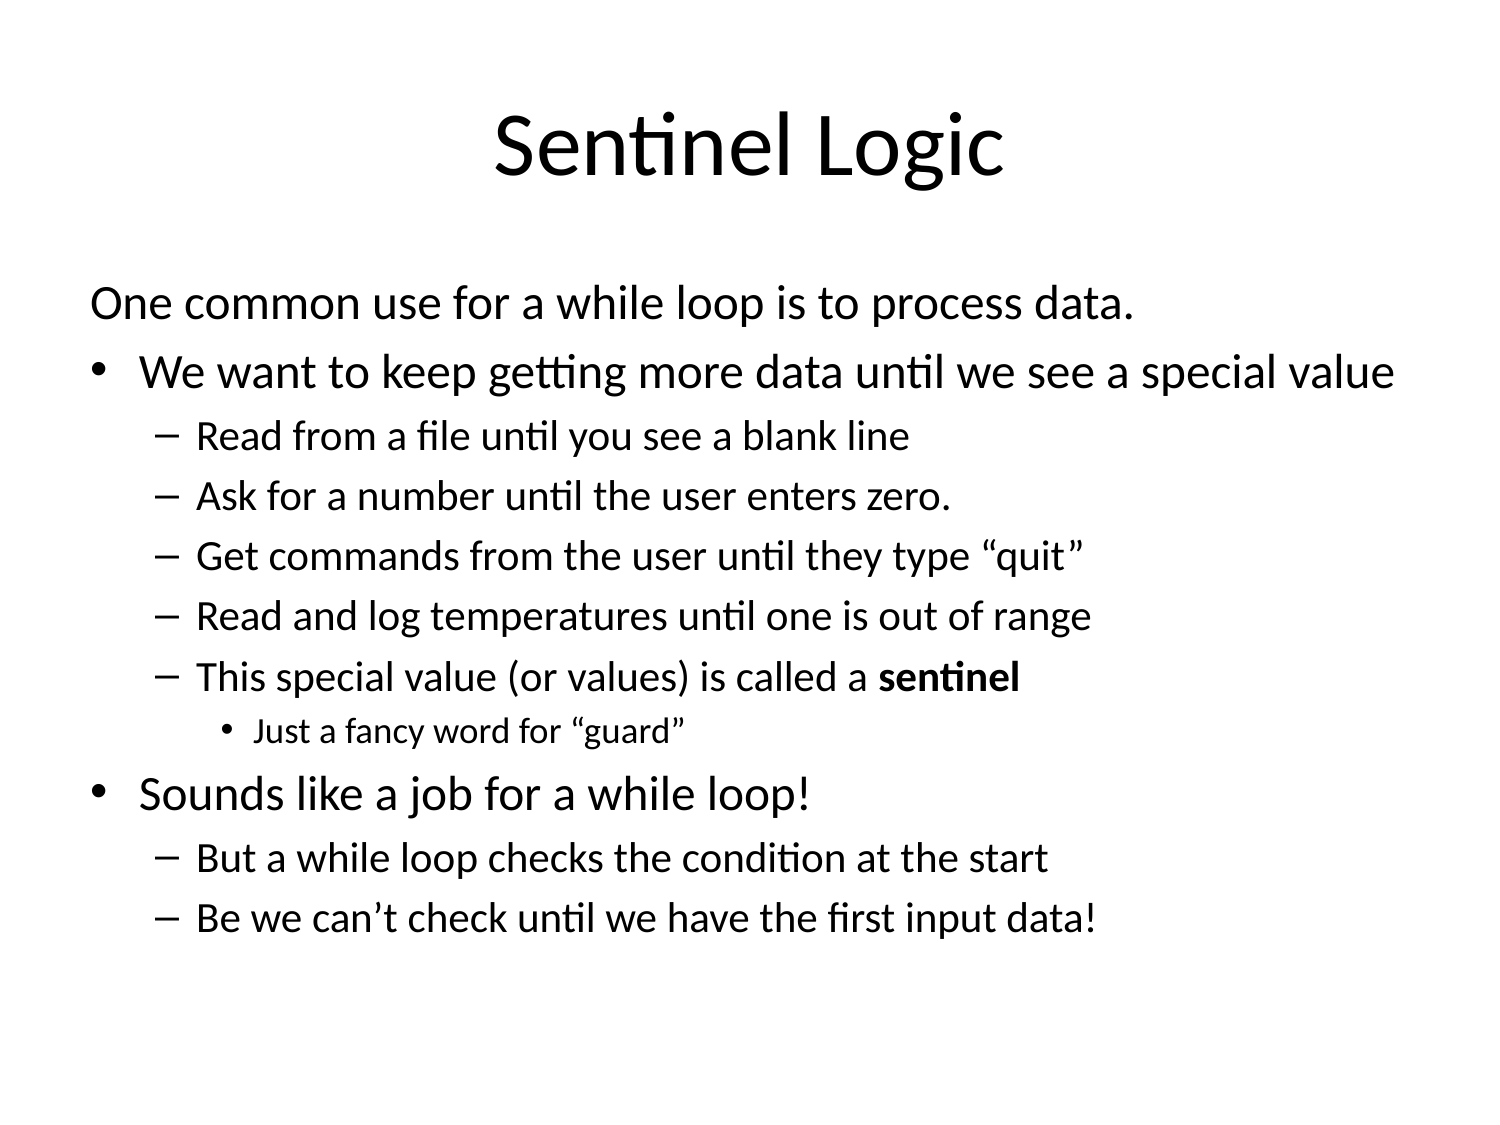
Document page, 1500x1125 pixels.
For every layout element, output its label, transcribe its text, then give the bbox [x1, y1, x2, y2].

list One common use for a while loop is to process data. We want to keep getting more data until we see a special value Read from a file until you see a blank line Ask for a number until the user enters zero. Get commands from the user until they type “quit” Read and log temperatures until one is out of range This special value (or values) is called a sentinel Just a fancy word for “guard” Sounds like a job for a while loop! But a while loop checks the condition at the start Be we can’t check until we have the first input data! [75, 262, 1425, 1005]
title Sentinel Logic [75, 45, 1425, 233]
